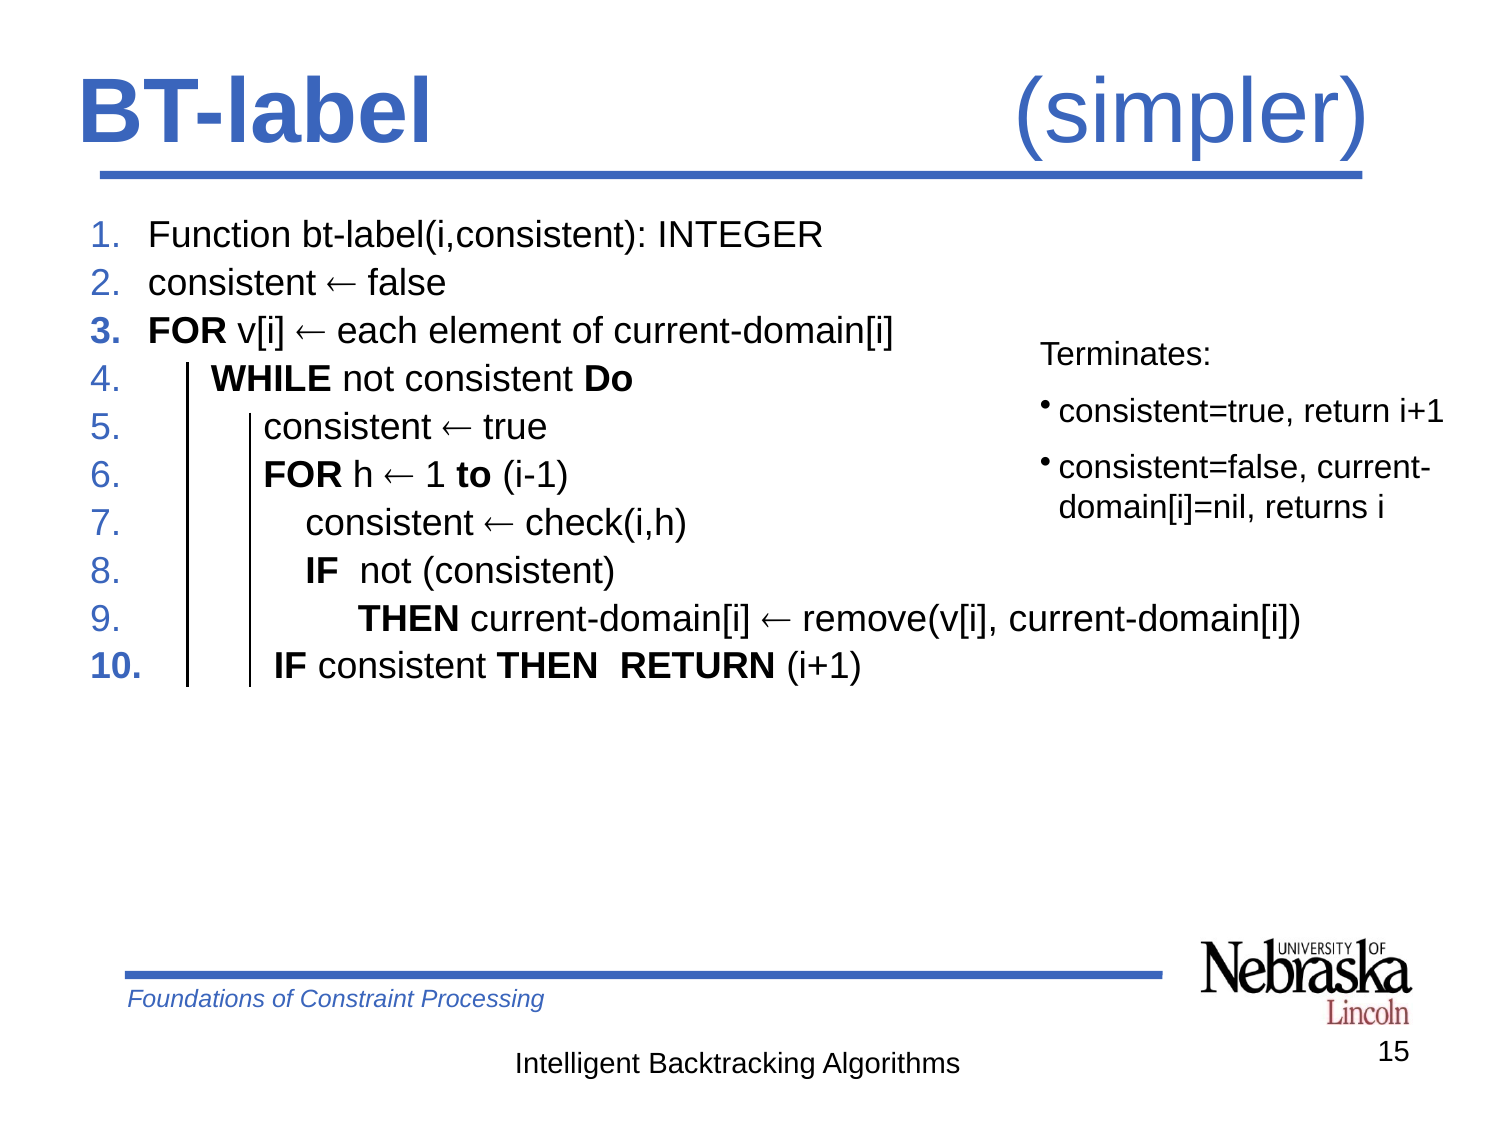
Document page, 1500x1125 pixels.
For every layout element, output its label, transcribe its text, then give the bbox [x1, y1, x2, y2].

picture [1200, 950, 1413, 1024]
list Function bt-label(i,consistent): INTEGER consistent  false FOR v[i]  each element of current-domain[i] WHILE not consistent Do consistent  true FOR h  1 to (i-1) consistent  check(i,h) IF not (consistent) THEN current-domain[i]  remove(v[i], current-domain[i]) IF consistent THEN RETURN (i+1) [75, 207, 1500, 950]
title BT-label (simpler) [62, 50, 1413, 163]
text_box Terminates: consistent=true, return i+1 consistent=false, current-domain[i]=nil, returns i [1024, 324, 1475, 533]
slide_number 15 [1074, 1024, 1426, 1103]
